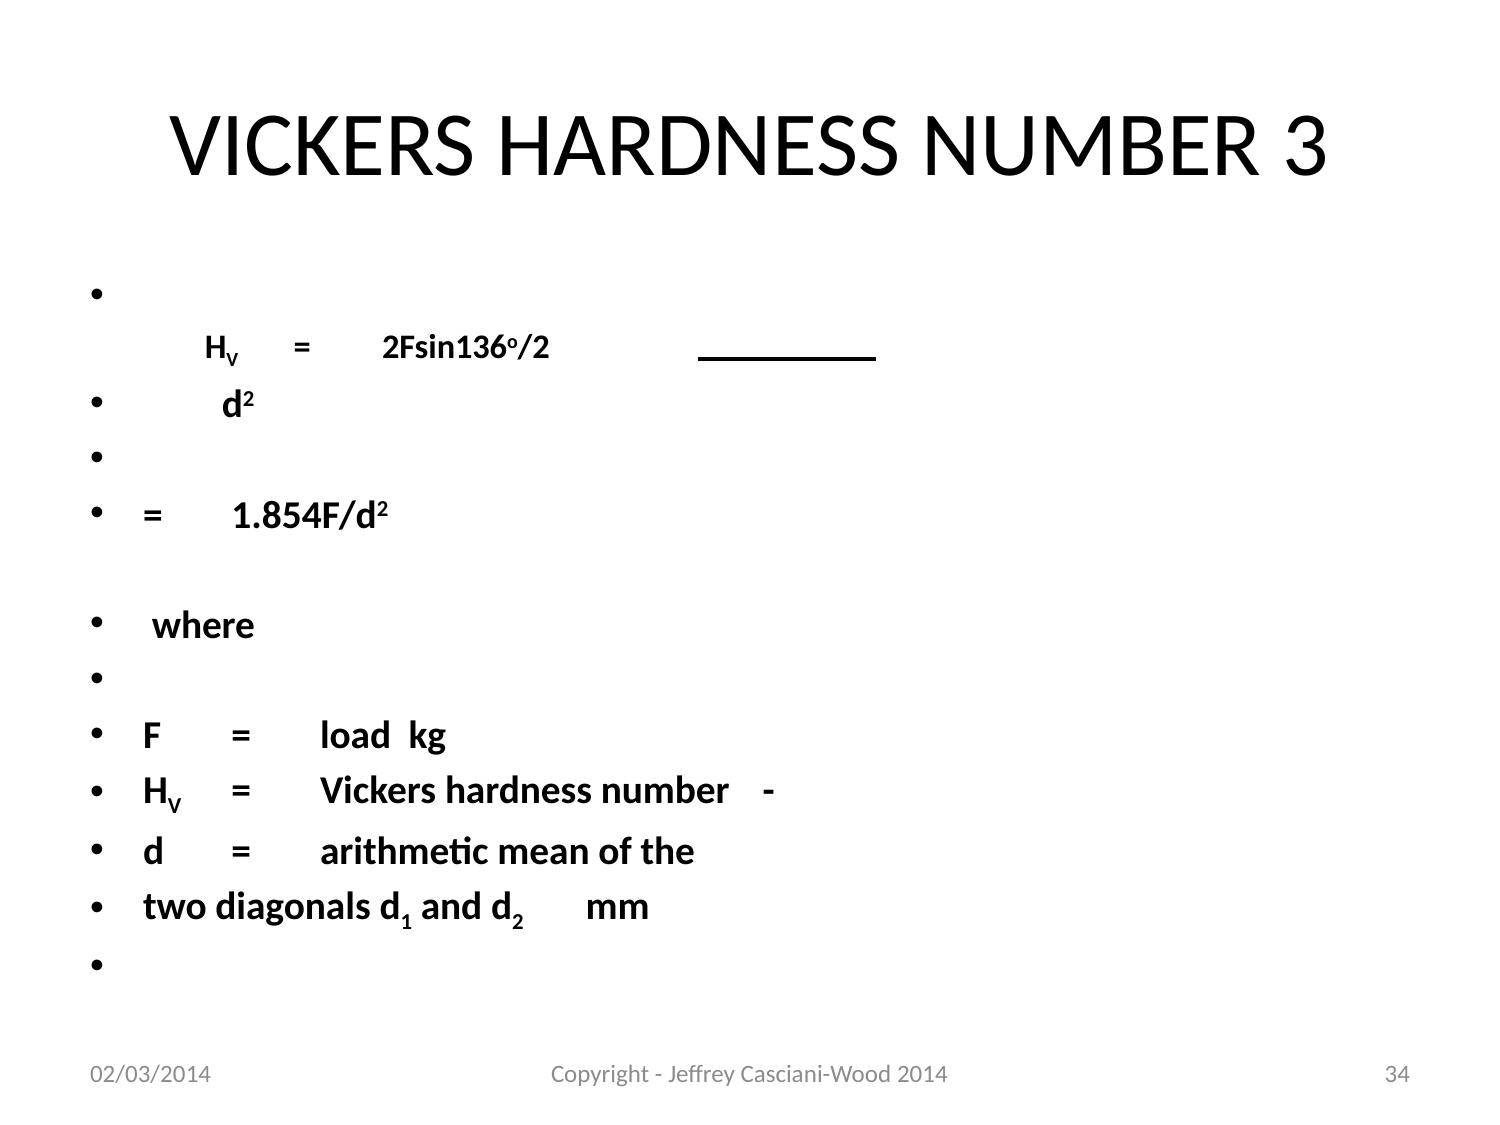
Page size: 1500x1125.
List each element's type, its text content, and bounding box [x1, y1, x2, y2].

slide_number 34 [1074, 1042, 1425, 1103]
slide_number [75, 1042, 425, 1103]
list HV = 2Fsin136o/2 d2 = 1.854F/d2 where F = load kg HV = Vickers hardness number - d = arithmetic mean of the two diagonals d1 and d2 mm [75, 262, 1425, 1005]
title VICKERS HARDNESS NUMBER 3 [75, 45, 1425, 233]
footer Copyright - Jeffrey Casciani-Wood 2014 [512, 1042, 988, 1103]
